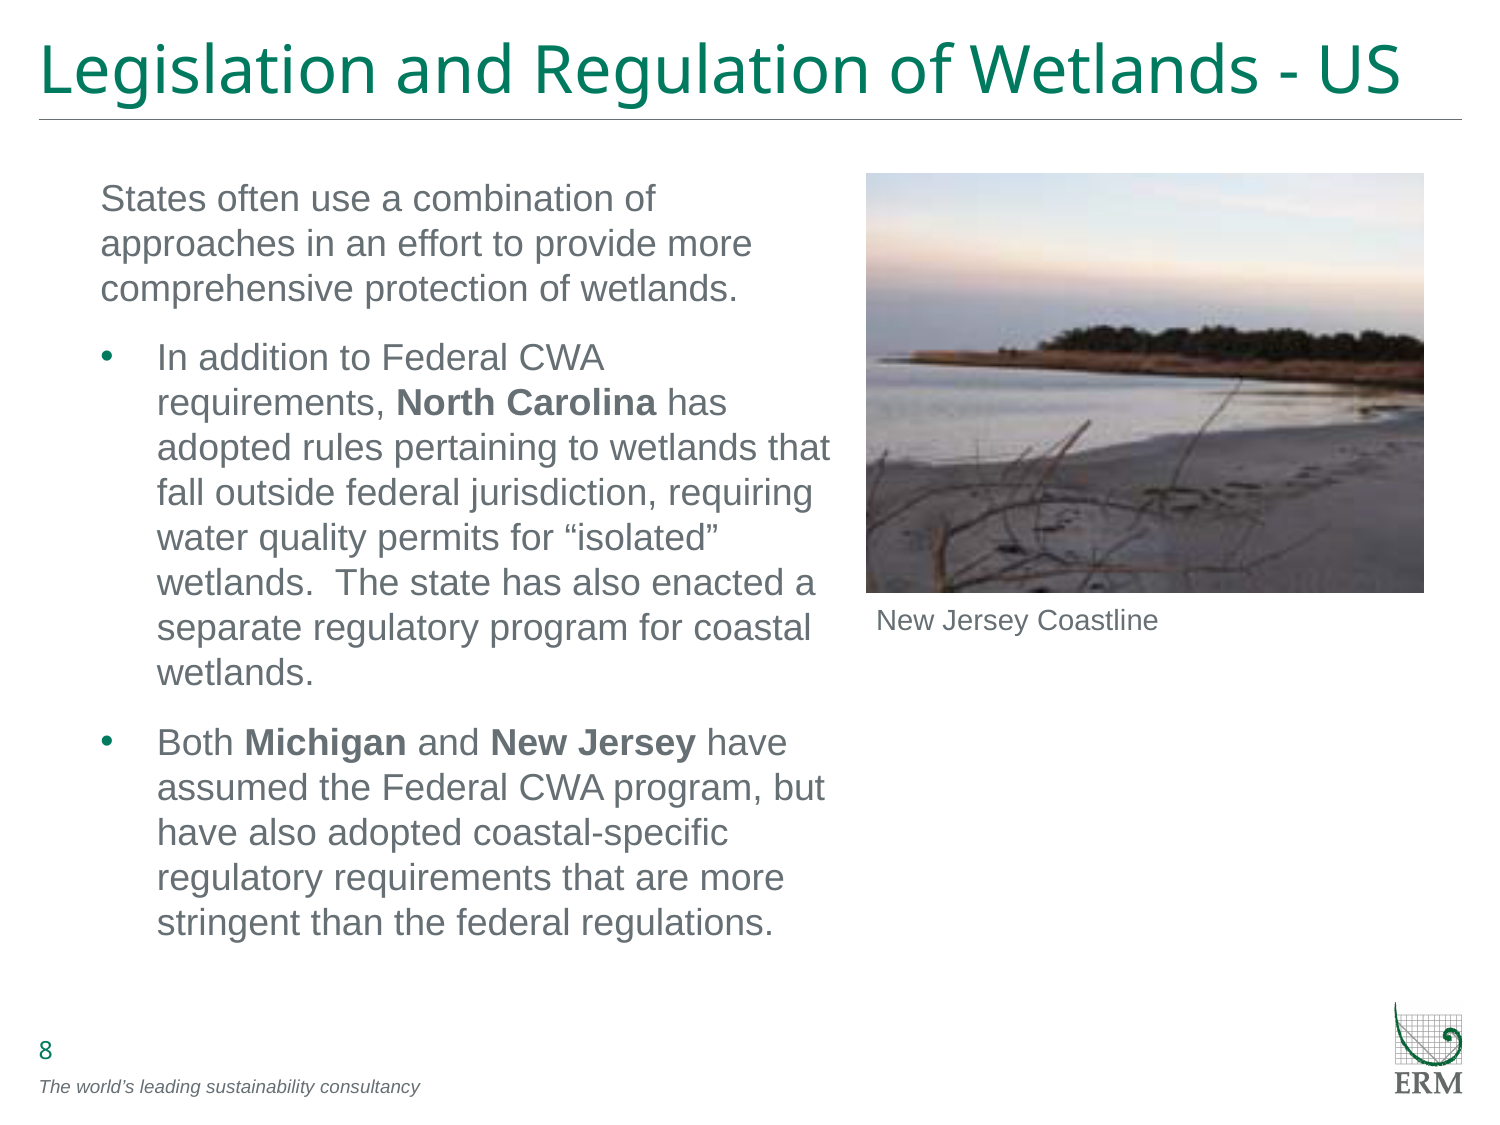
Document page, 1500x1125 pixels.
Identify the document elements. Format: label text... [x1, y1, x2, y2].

text_box New Jersey Coastline [876, 594, 1439, 644]
list States often use a combination of approaches in an effort to provide more comprehensive protection of wetlands. In addition to Federal CWA requirements, North Carolina has adopted rules pertaining to wetlands that fall outside federal jurisdiction, requiring water quality permits for “isolated” wetlands. The state has also enacted a separate regulatory program for coastal wetlands. Both Michigan and New Jersey have assumed the Federal CWA program, but have also adopted coastal-specific regulatory requirements that are more stringent than the federal regulations. [100, 173, 836, 951]
picture [866, 173, 1425, 593]
slide_number 8 [38, 1006, 213, 1069]
picture [1393, 1001, 1464, 1095]
title Legislation and Regulation of Wetlands - US [38, 26, 1463, 118]
